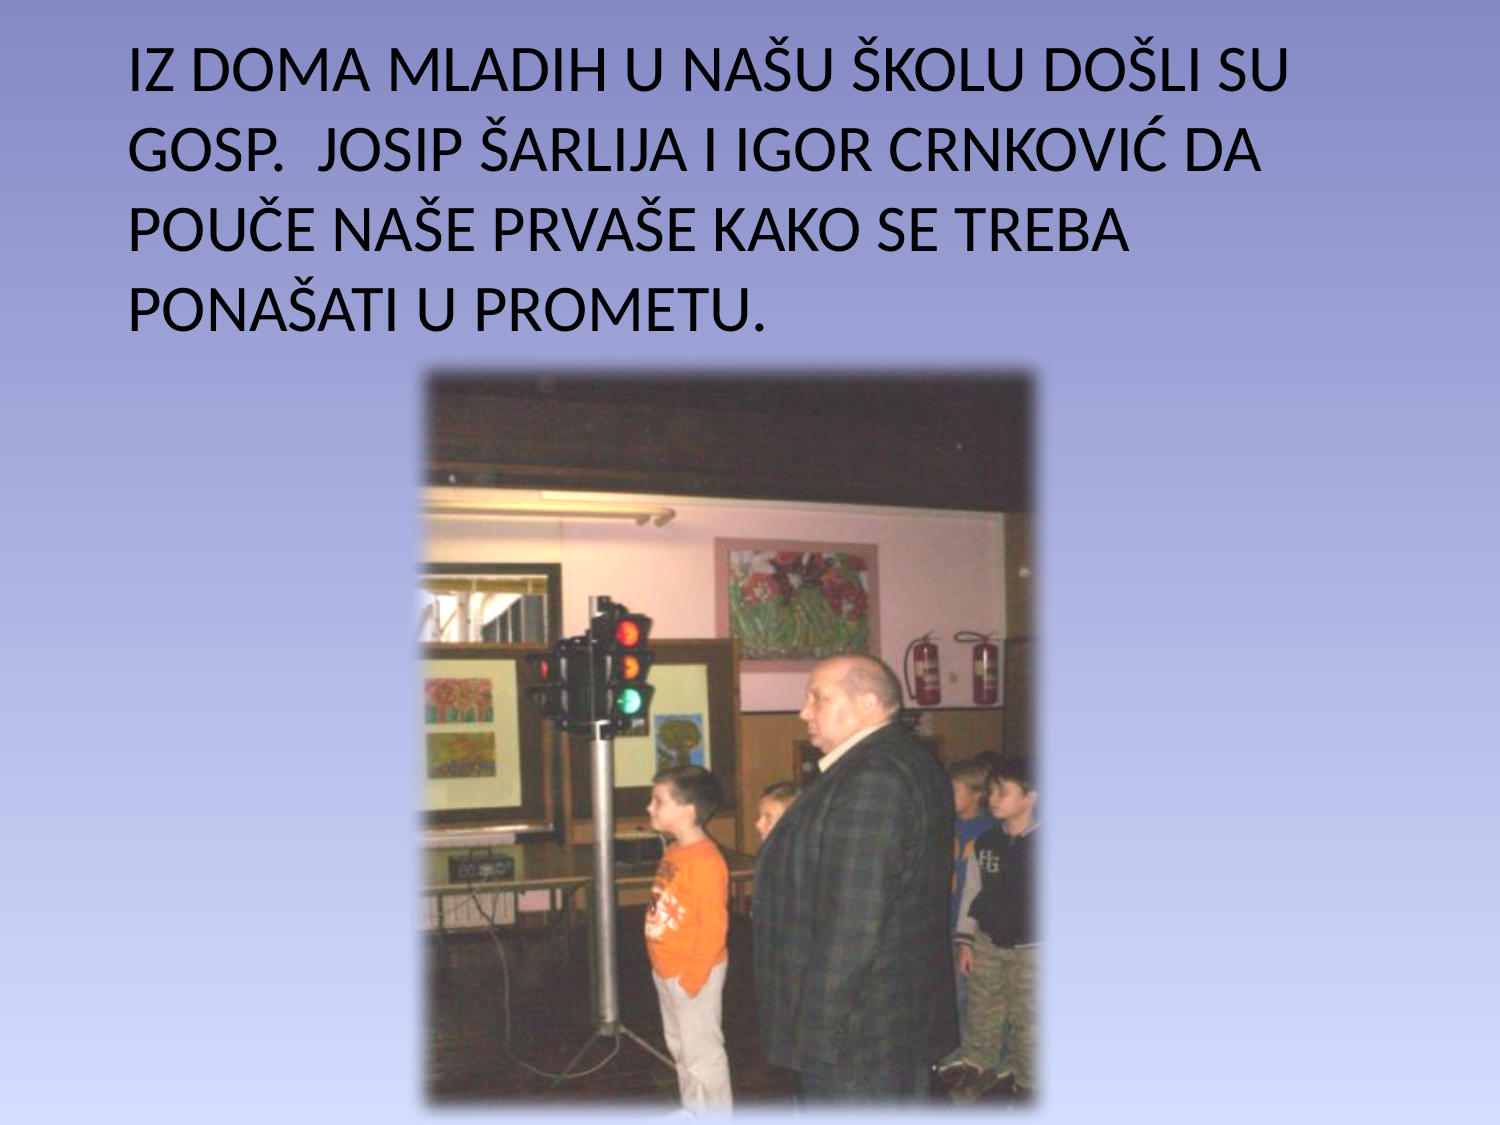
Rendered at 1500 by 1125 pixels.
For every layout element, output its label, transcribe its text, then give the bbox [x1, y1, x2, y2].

picture [407, 352, 1054, 1125]
title IZ DOMA MLADIH U NAŠU ŠKOLU DOŠLI SU GOSP. JOSIP ŠARLIJA I IGOR CRNKOVIĆ DA POUČE NAŠE PRVAŠE KAKO SE TREBA PONAŠATI U PROMETU. [112, 54, 1388, 315]
